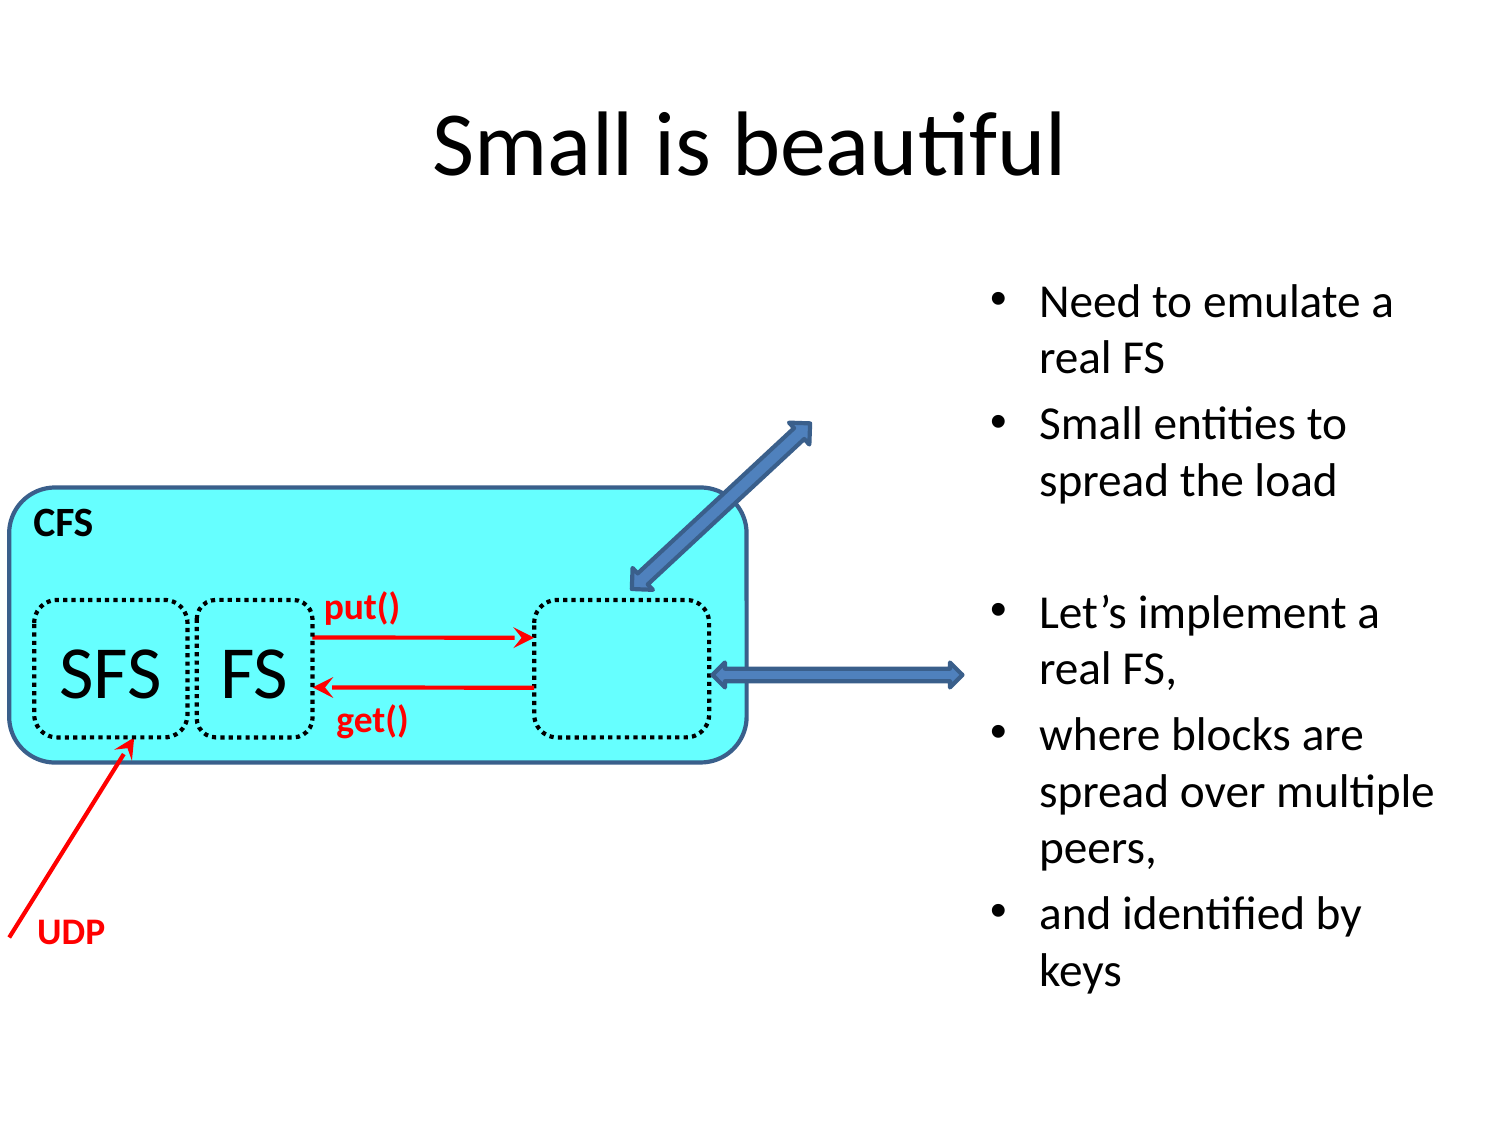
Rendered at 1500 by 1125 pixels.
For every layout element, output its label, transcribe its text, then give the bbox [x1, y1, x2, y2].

list Need to emulate a real FS Small entities to spread the load Let’s implement a real FS, where blocks are spread over multiple peers, and identified by keys [975, 262, 1463, 1005]
text_box SFS [32, 597, 190, 740]
text_box [629, 420, 813, 592]
text_box [532, 597, 712, 740]
text_box CFS [18, 487, 109, 553]
text_box UDP [22, 910, 121, 960]
text_box put() [309, 574, 547, 635]
text_box [7, 485, 749, 765]
text_box FS [194, 597, 315, 740]
text_box [710, 660, 965, 690]
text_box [0, 774, 172, 901]
title Small is beautiful [75, 45, 1425, 233]
text_box get() [321, 687, 560, 748]
